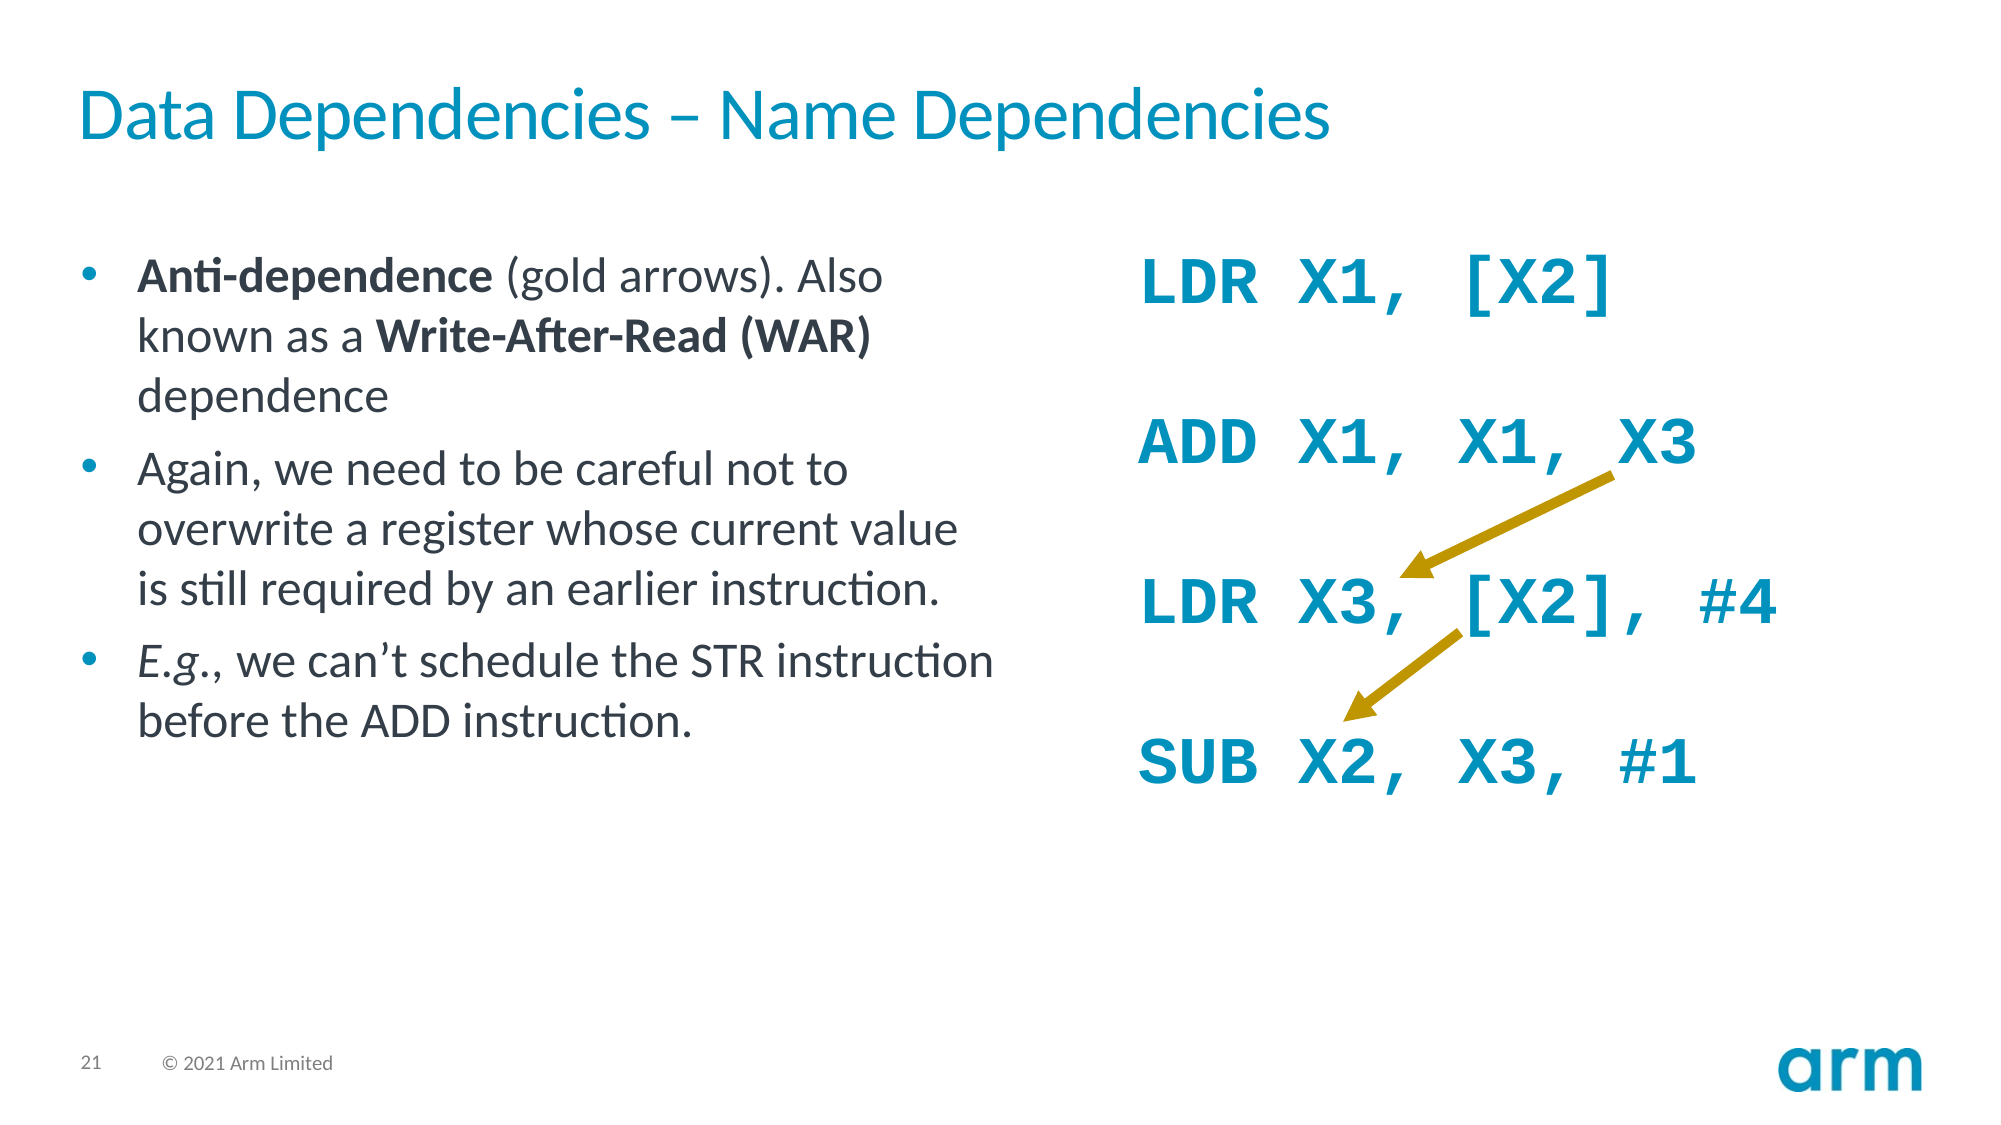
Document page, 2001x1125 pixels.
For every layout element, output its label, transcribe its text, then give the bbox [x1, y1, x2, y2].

picture [1778, 1072, 1794, 1092]
picture [1778, 1048, 1794, 1067]
list Anti-dependence (gold arrows). Also known as a Write-After-Read (WAR) dependence Again, we need to be careful not to overwrite a register whose current value is still required by an earlier instruction. E.g., we can’t schedule the STR instruction before the ADD instruction. [80, 242, 1000, 913]
title Data Dependencies – Name Dependencies [78, 78, 1922, 186]
picture [1803, 1048, 1922, 1092]
picture [1889, 1048, 1903, 1053]
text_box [1399, 474, 1613, 578]
picture [1788, 1056, 1812, 1083]
text_box LDR X1, [X2] ADD X1, X1, X3 LDR X3, [X2], #4 SUB X2, X3, #1 [1123, 229, 1875, 885]
picture [1911, 1048, 1922, 1062]
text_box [1343, 632, 1461, 722]
